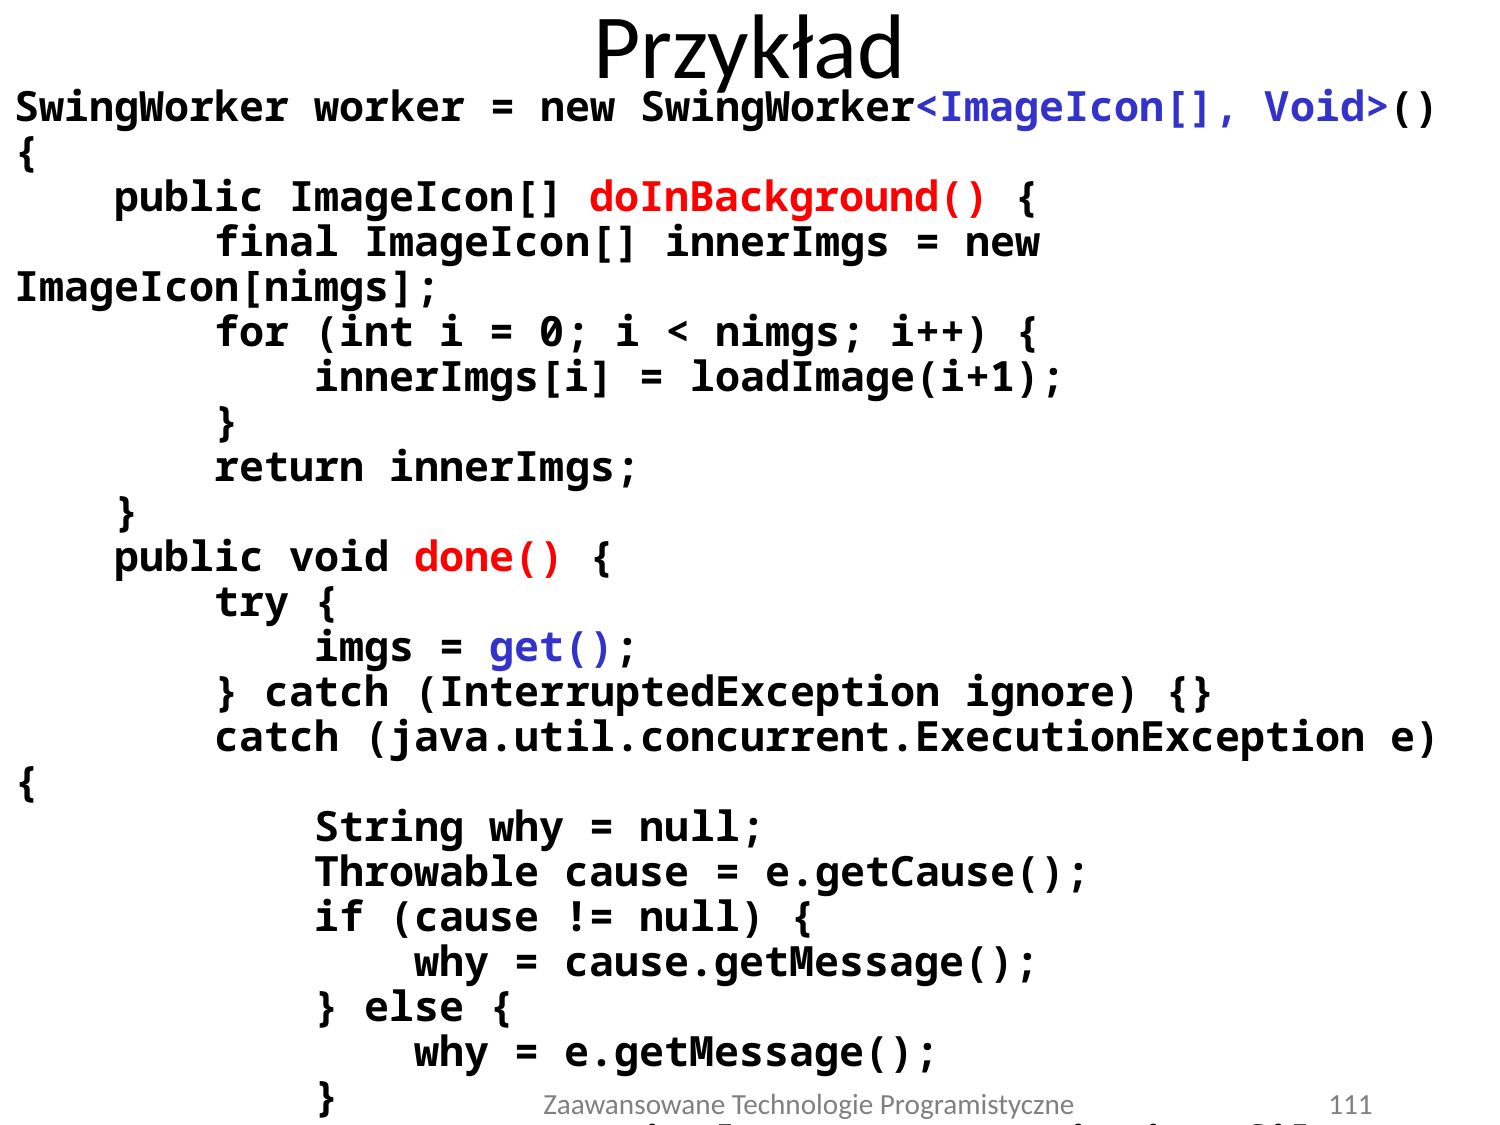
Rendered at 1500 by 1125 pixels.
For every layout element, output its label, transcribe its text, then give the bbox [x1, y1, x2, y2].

text_box SwingWorker worker = new SwingWorker<ImageIcon[], Void>() { public ImageIcon[] doInBackground() { final ImageIcon[] innerImgs = new ImageIcon[nimgs]; for (int i = 0; i < nimgs; i++) { innerImgs[i] = loadImage(i+1); } return innerImgs; } public void done() { try { imgs = get(); } catch (InterruptedException ignore) {} catch (java.util.concurrent.ExecutionException e) { String why = null; Throwable cause = e.getCause(); if (cause != null) { why = cause.getMessage(); } else { why = e.getMessage(); } System.err.println("Error retrieving file: " + why); } }}; [0, 78, 1500, 1125]
title Przykład [112, 0, 1388, 78]
